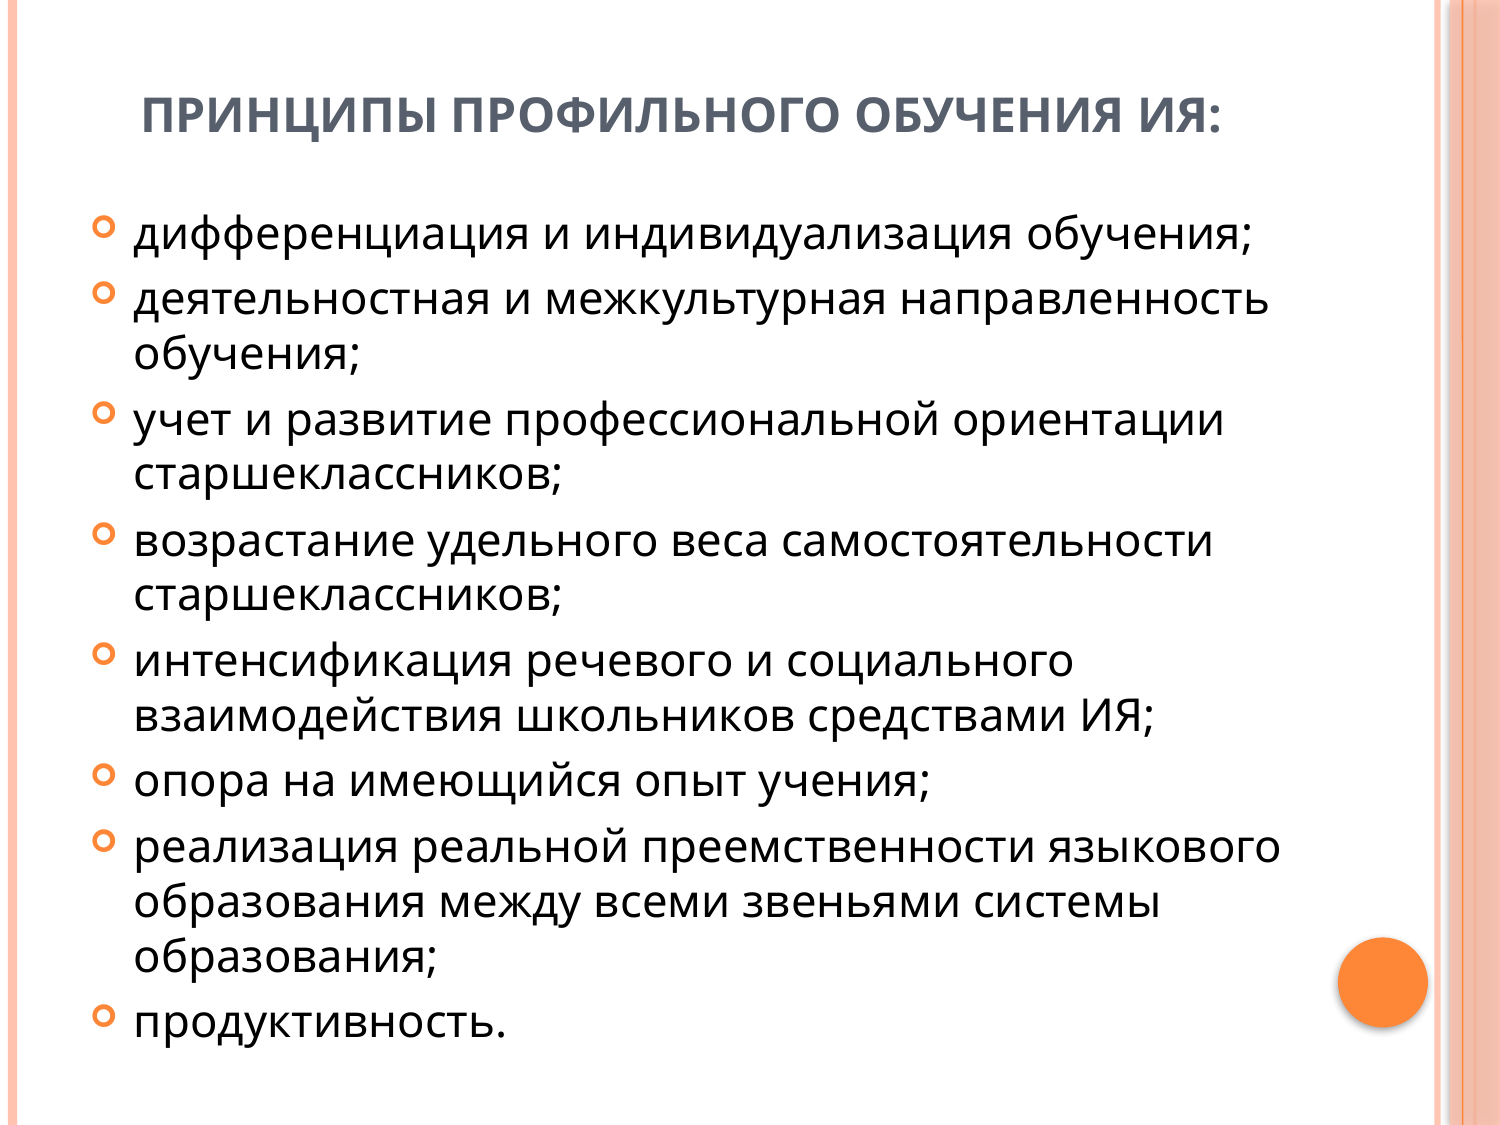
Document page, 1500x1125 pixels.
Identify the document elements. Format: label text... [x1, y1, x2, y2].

list дифференциация и индивидуализация обучения; деятельностная и межкультурная направленность обучения; учет и развитие профессиональной ориентации старшеклассников; возрастание удельного веса самостоятельности старшеклассников; интенсификация речевого и социального взаимодействия школьников средствами ИЯ; опора на имеющийся опыт учения; реализация реальной преемственности языкового образования между всеми звеньями системы образования; продуктивность. [75, 196, 1300, 1062]
title Принципы профильного обучения ИЯ: [75, 45, 1300, 149]
